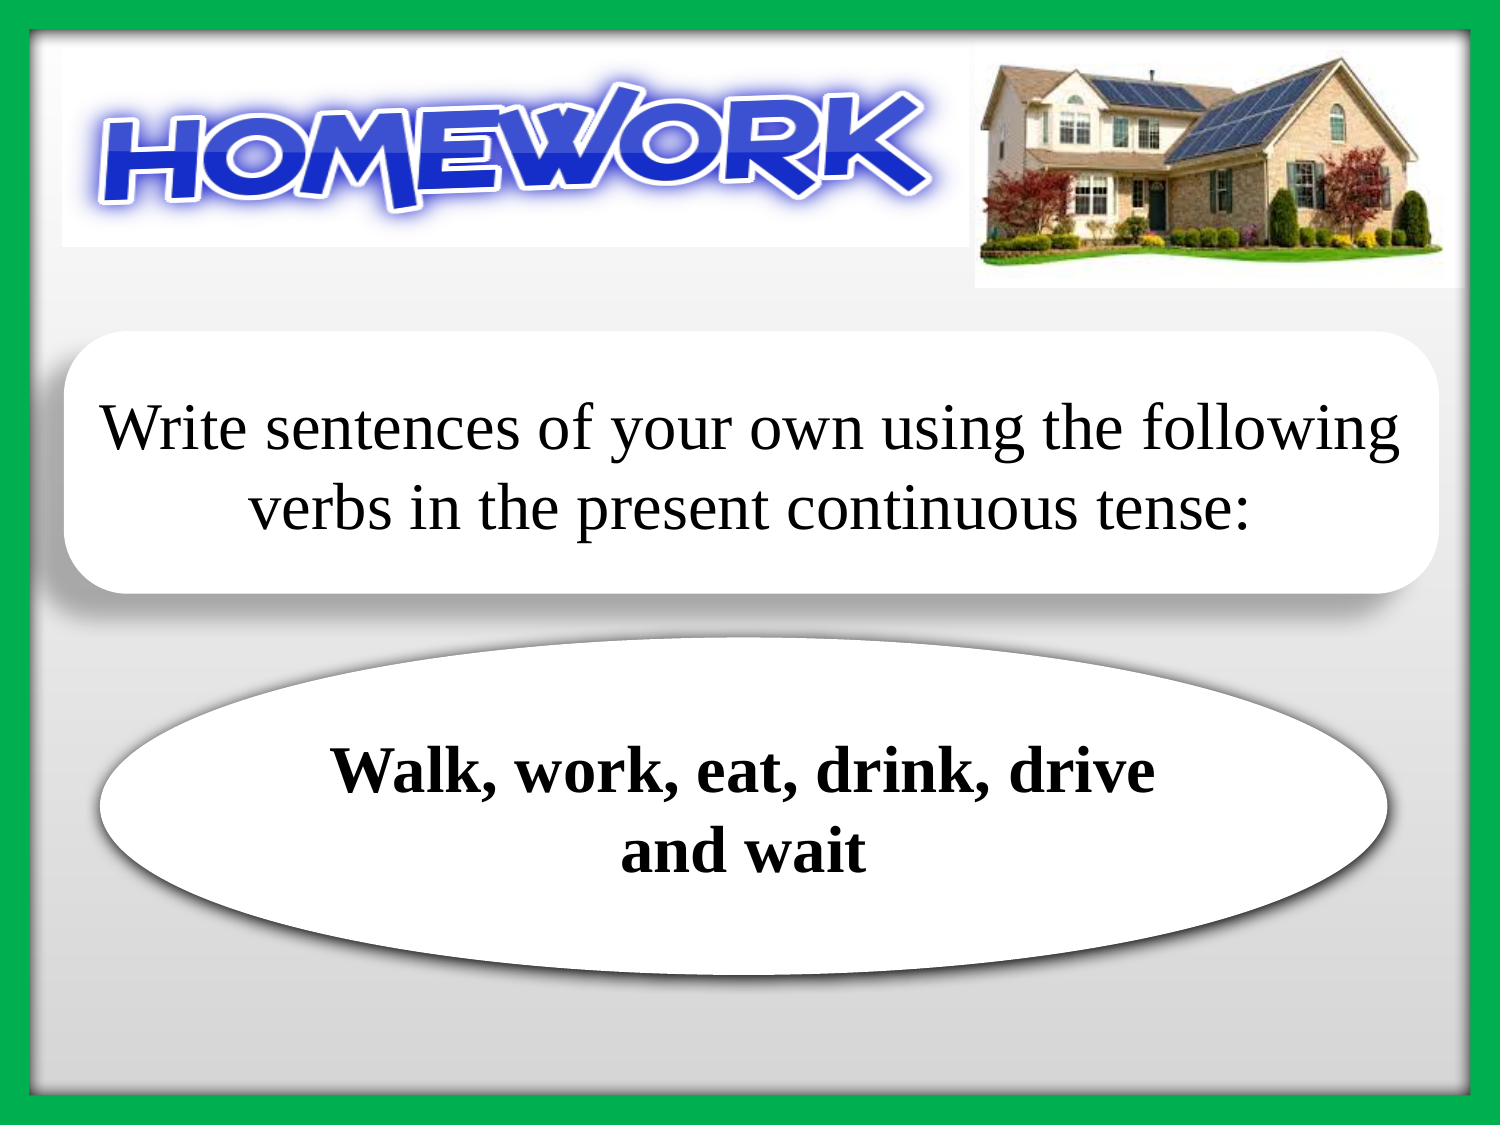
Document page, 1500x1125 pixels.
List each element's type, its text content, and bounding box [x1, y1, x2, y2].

picture [974, 37, 1465, 288]
text_box [0, 0, 1500, 1125]
picture [62, 49, 969, 247]
text_box Write sentences of your own using the following verbs in the present continuous tense: [62, 330, 1440, 595]
text_box Walk, work, eat, drink, drive and wait [98, 636, 1389, 976]
